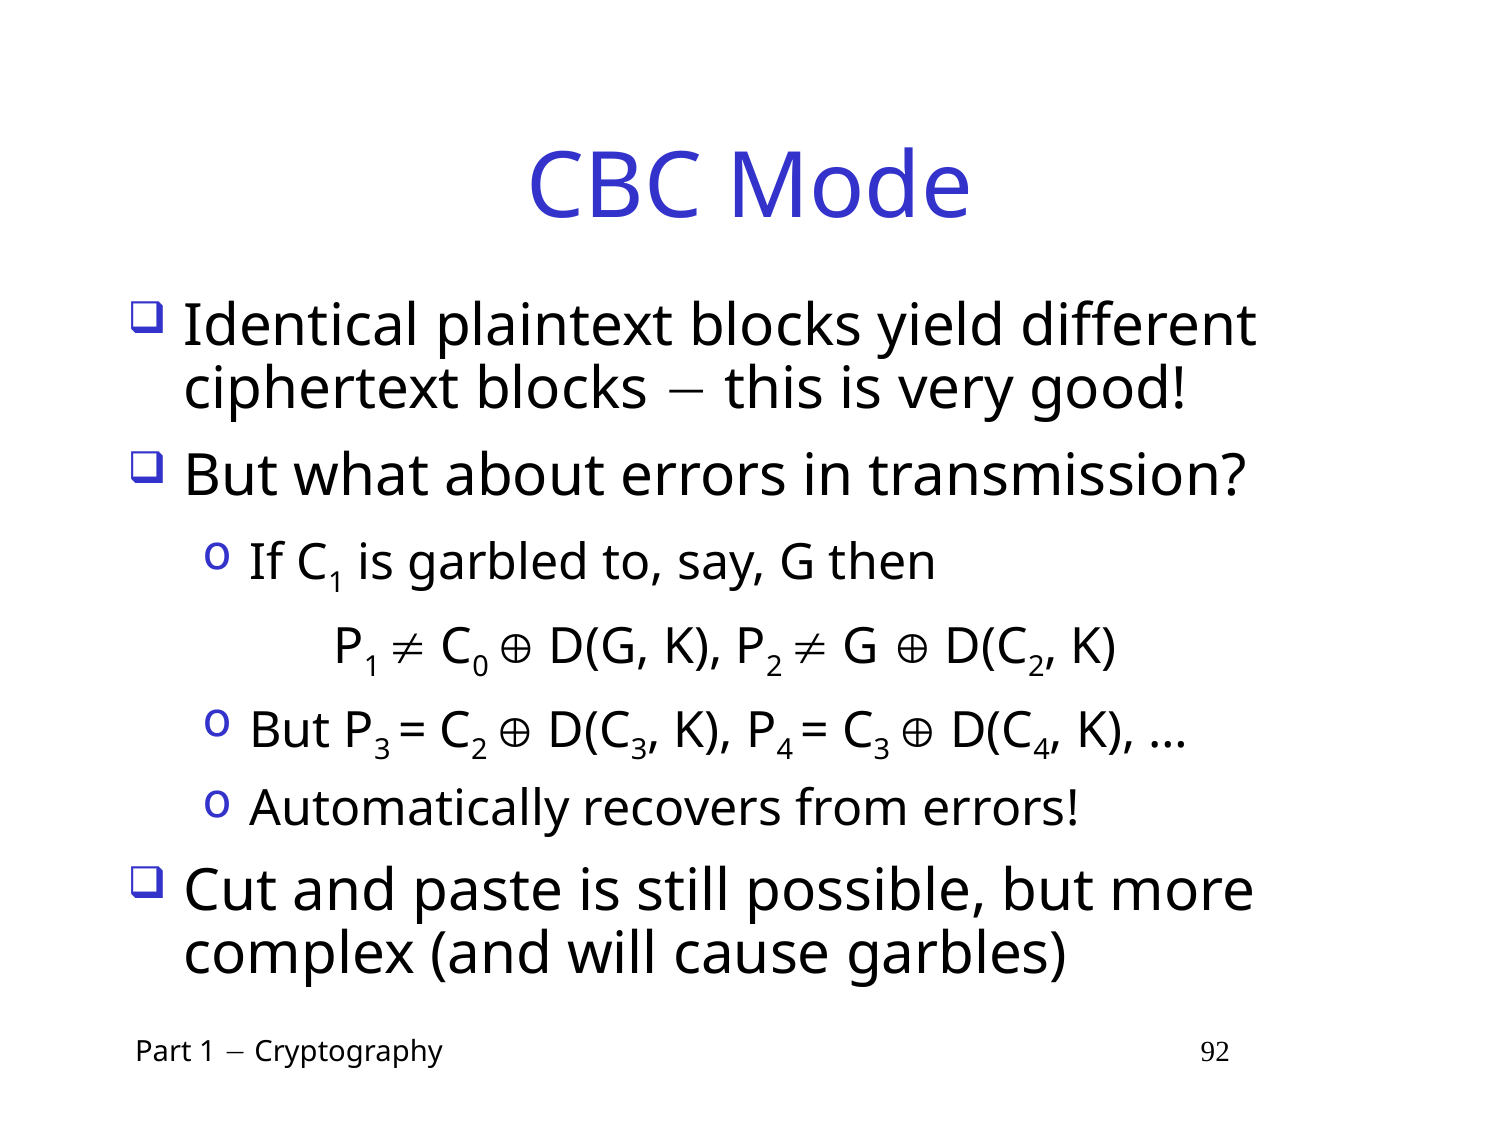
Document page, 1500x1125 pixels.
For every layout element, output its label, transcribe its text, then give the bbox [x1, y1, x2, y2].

list Identical plaintext blocks yield different ciphertext blocks  this is very good! But what about errors in transmission? If C1 is garbled to, say, G then P1  C0  D(G, K), P2  G  D(C2, K) But P3 = C2  D(C3, K), P4 = C3  D(C4, K), … Automatically recovers from errors! Cut and paste is still possible, but more complex (and will cause garbles) [112, 287, 1388, 988]
footer Part 1  Cryptography 92 [112, 1024, 1401, 1101]
title CBC Mode [112, 87, 1388, 276]
